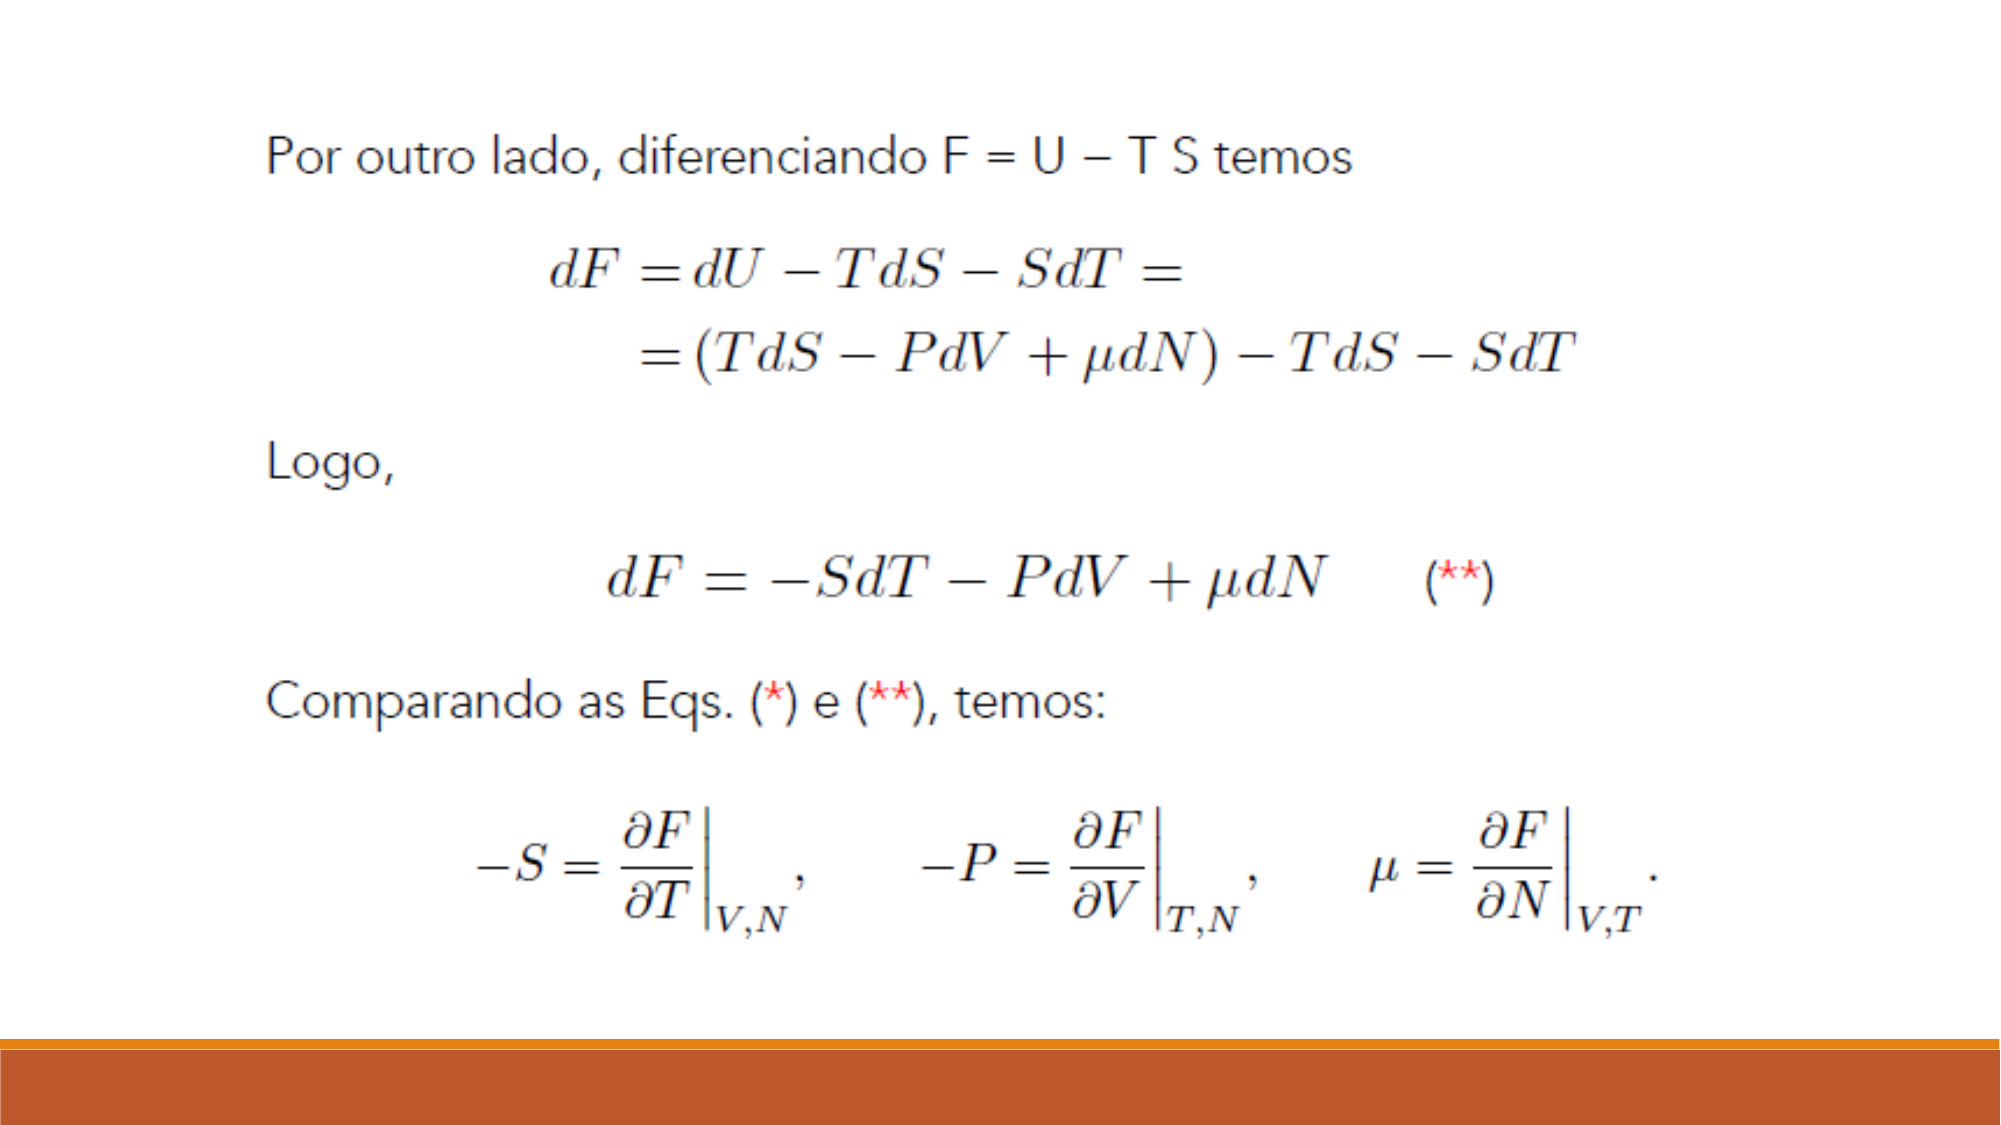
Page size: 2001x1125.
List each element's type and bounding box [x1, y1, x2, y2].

picture [258, 130, 1735, 991]
